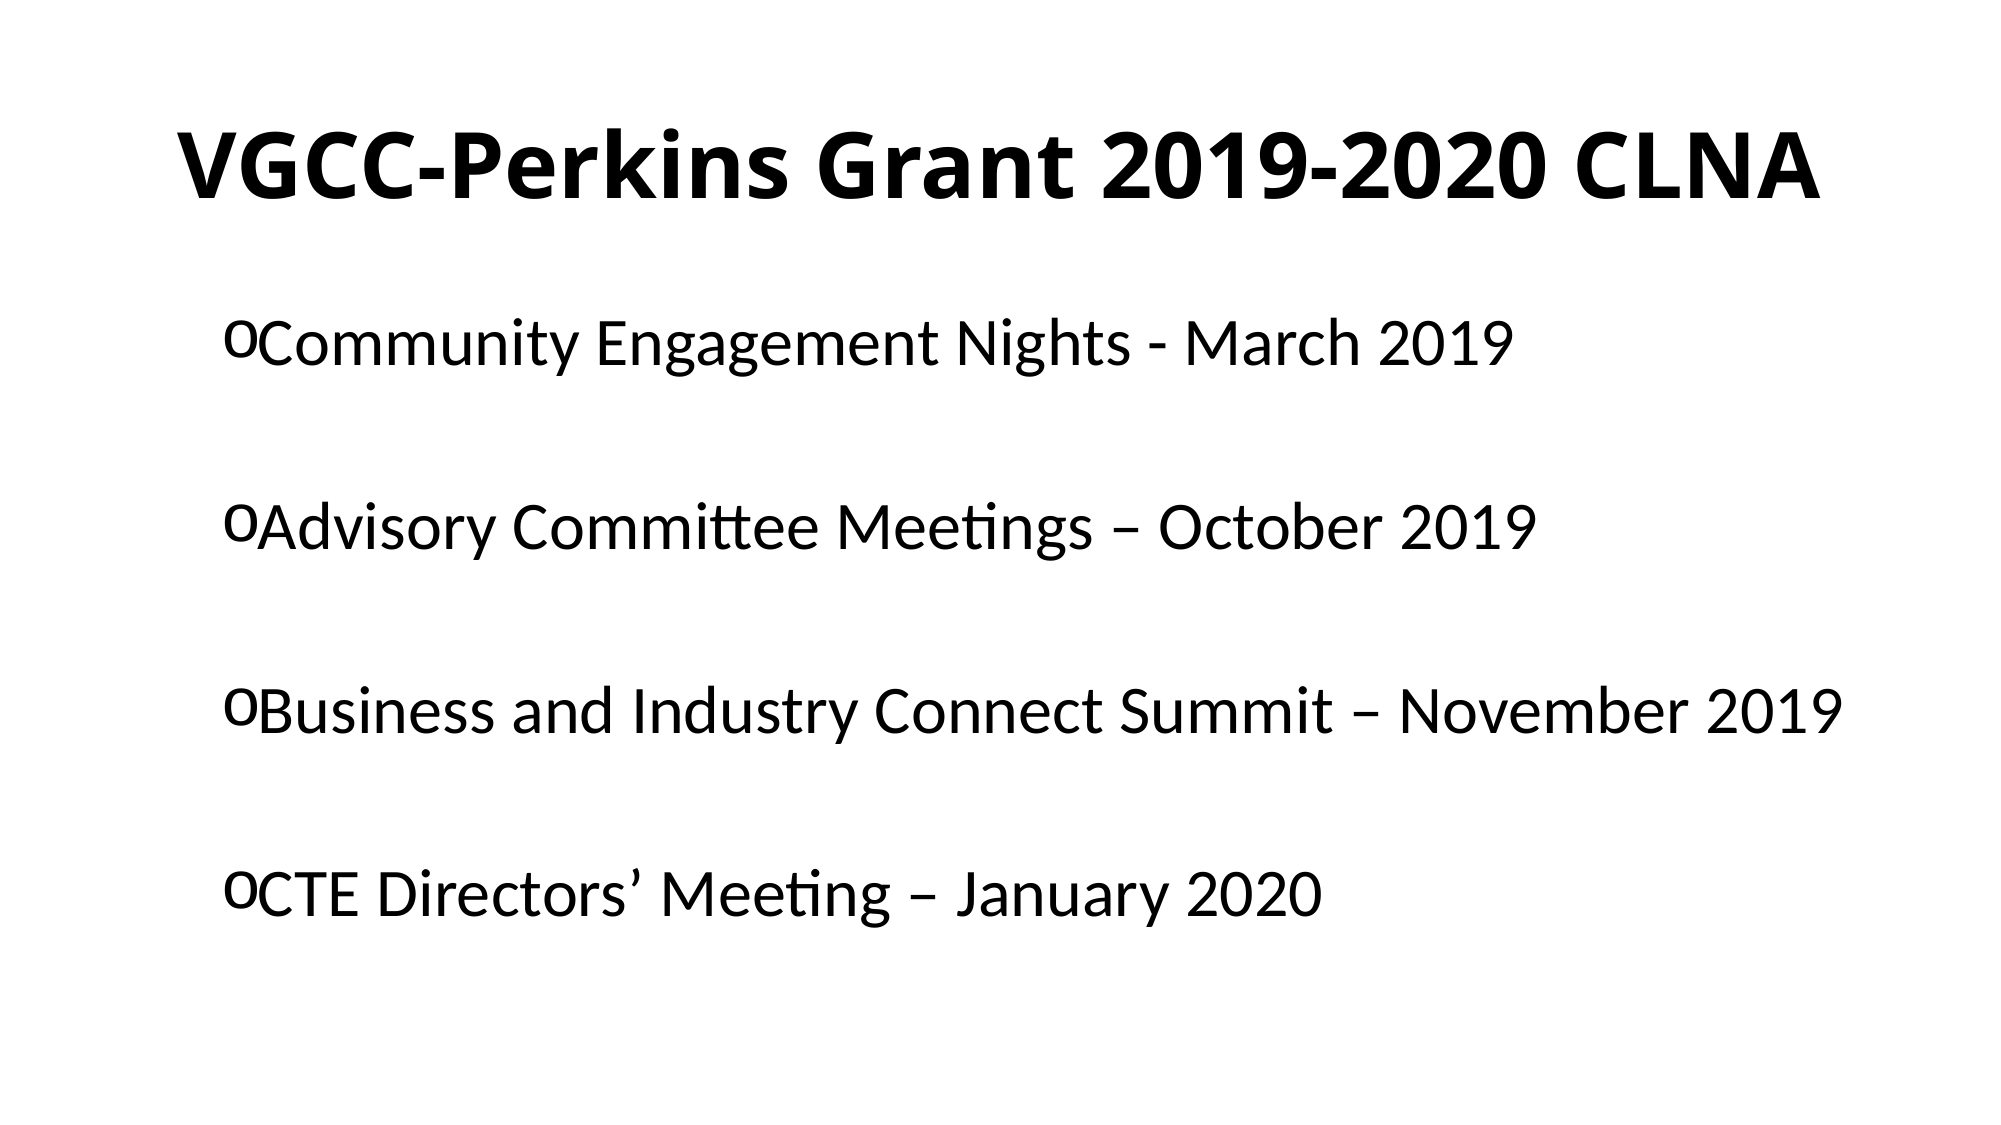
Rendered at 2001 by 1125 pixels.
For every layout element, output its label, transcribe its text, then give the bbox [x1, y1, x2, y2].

title VGCC-Perkins Grant 2019-2020 CLNA [137, 59, 1863, 278]
list Community Engagement Nights - March 2019 Advisory Committee Meetings – October 2019 Business and Industry Connect Summit – November 2019 CTE Directors’ Meeting – January 2020 [137, 299, 1863, 1014]
